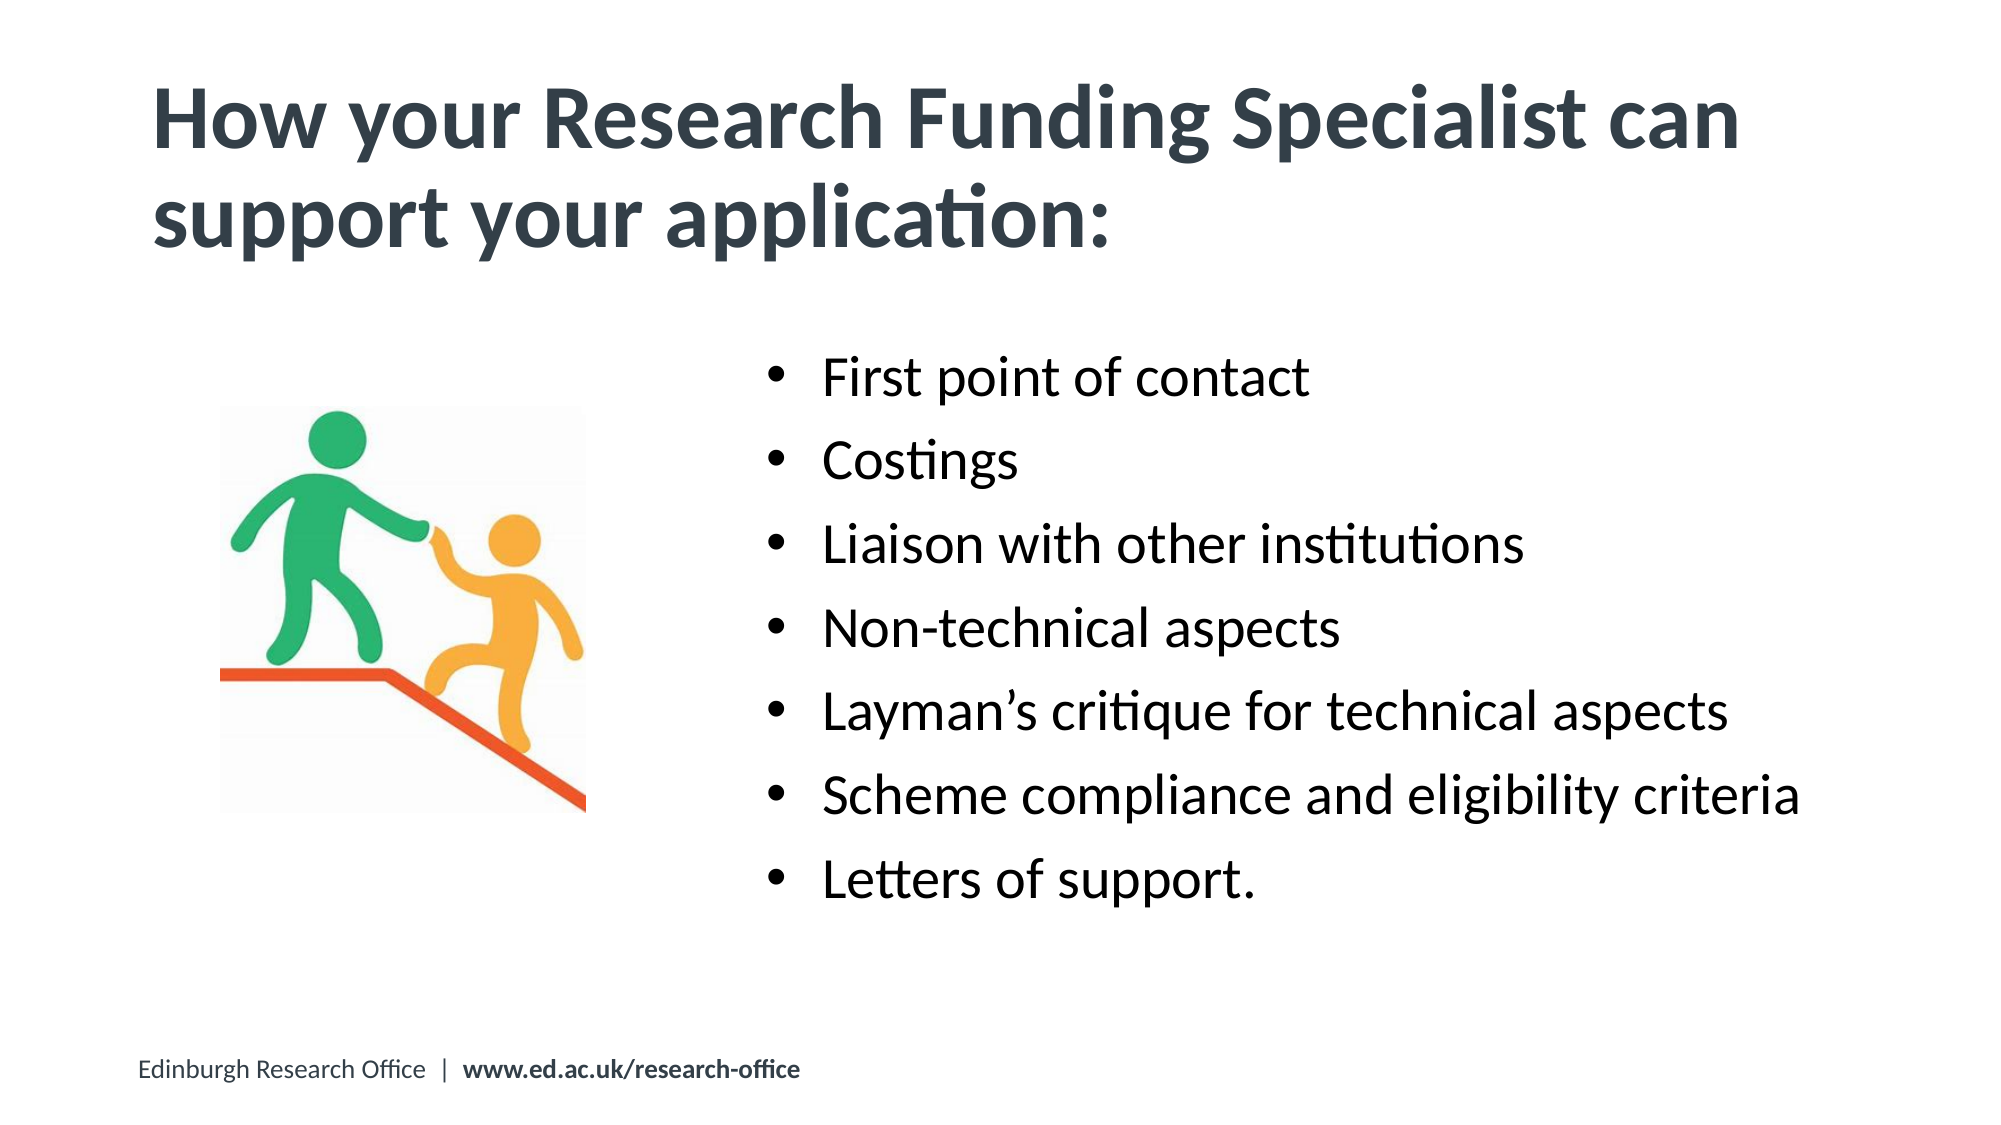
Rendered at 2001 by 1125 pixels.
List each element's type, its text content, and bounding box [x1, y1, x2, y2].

title How your Research Funding Specialist can support your application: [137, 59, 1863, 278]
picture [220, 406, 586, 813]
list First point of contact Costings Liaison with other institutions Non-technical aspects Layman’s critique for technical aspects Scheme compliance and eligibility criteria Letters of support. [751, 338, 1863, 1000]
